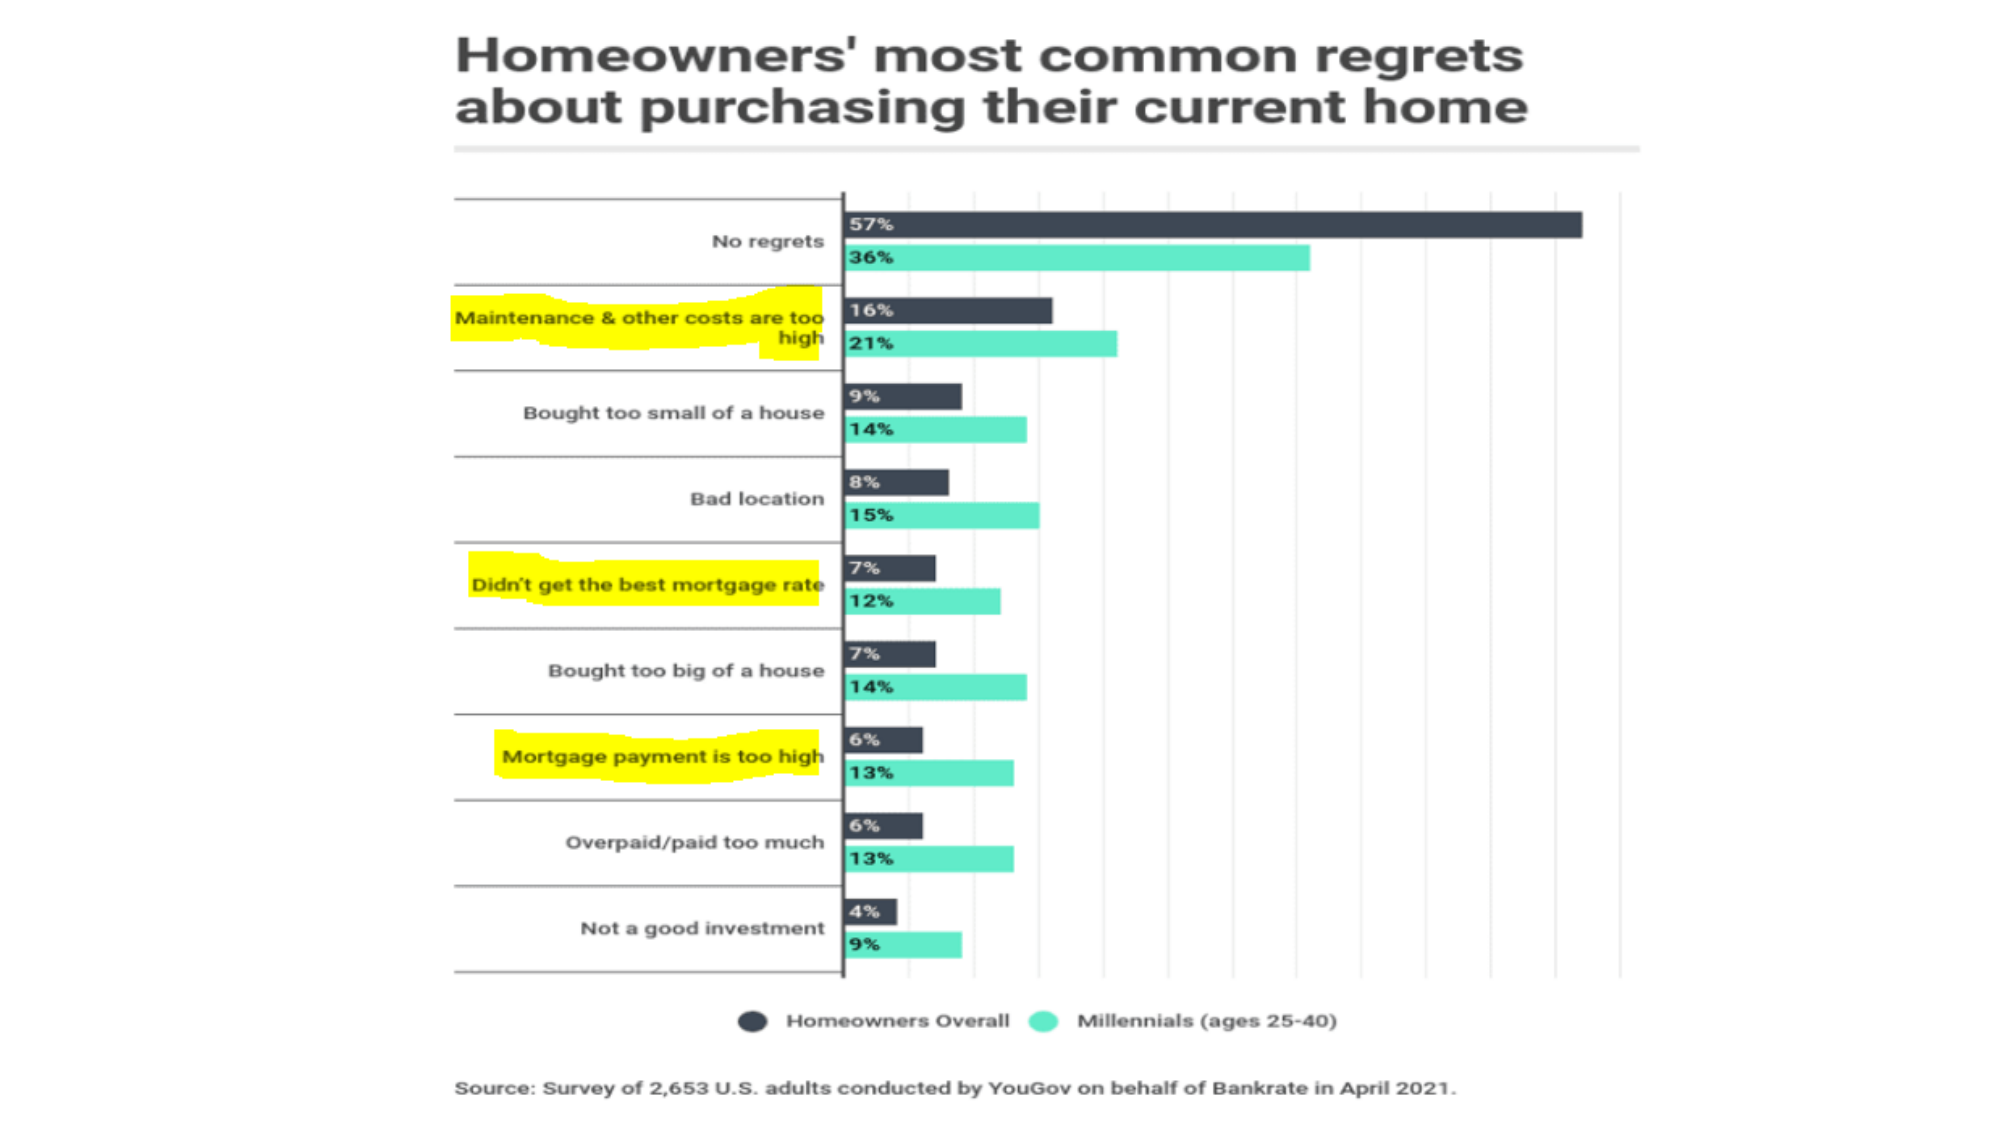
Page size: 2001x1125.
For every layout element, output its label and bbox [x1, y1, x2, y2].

picture [236, 17, 1716, 1125]
